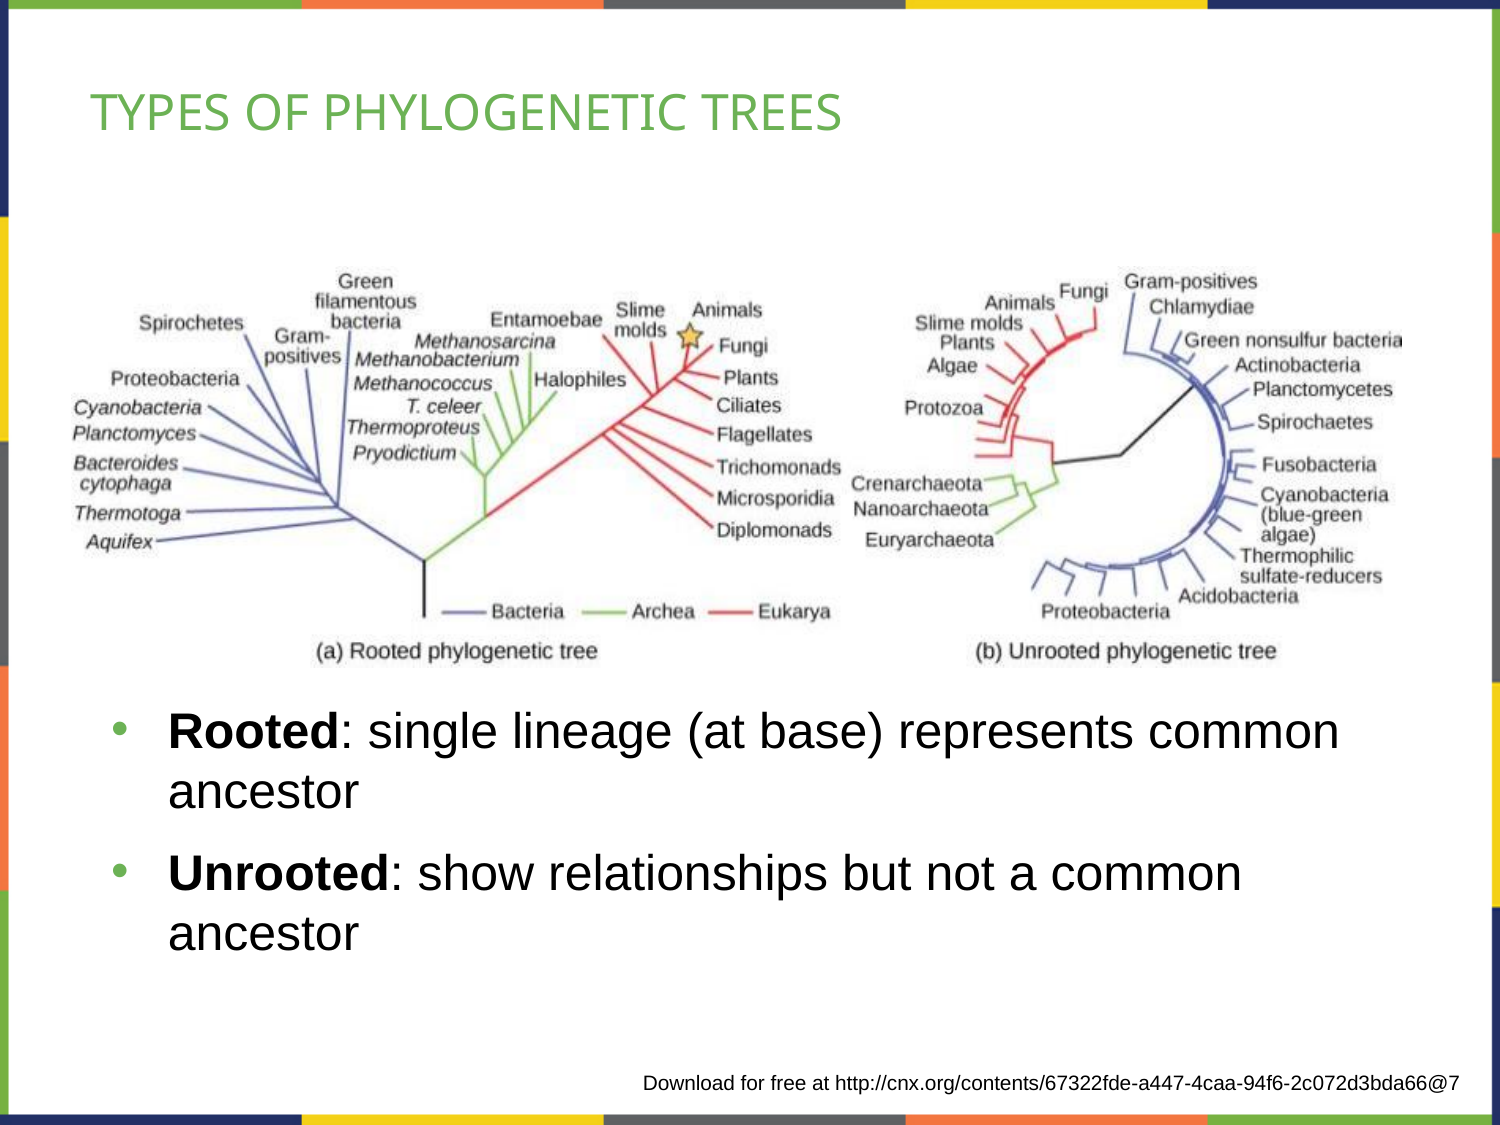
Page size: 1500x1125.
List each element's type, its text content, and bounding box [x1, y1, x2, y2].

list Rooted: single lineage (at base) represents common ancestor Unrooted: show relationships but not a common ancestor [96, 690, 1411, 1027]
title TYPES OF PHYLOGENETIC TREES [75, 39, 1398, 148]
picture [0, 0, 1500, 1125]
text_box Download for free at http://cnx.org/contents/67322fde-a447-4caa-94f6-2c072d3bda66@7 [50, 1062, 1475, 1102]
